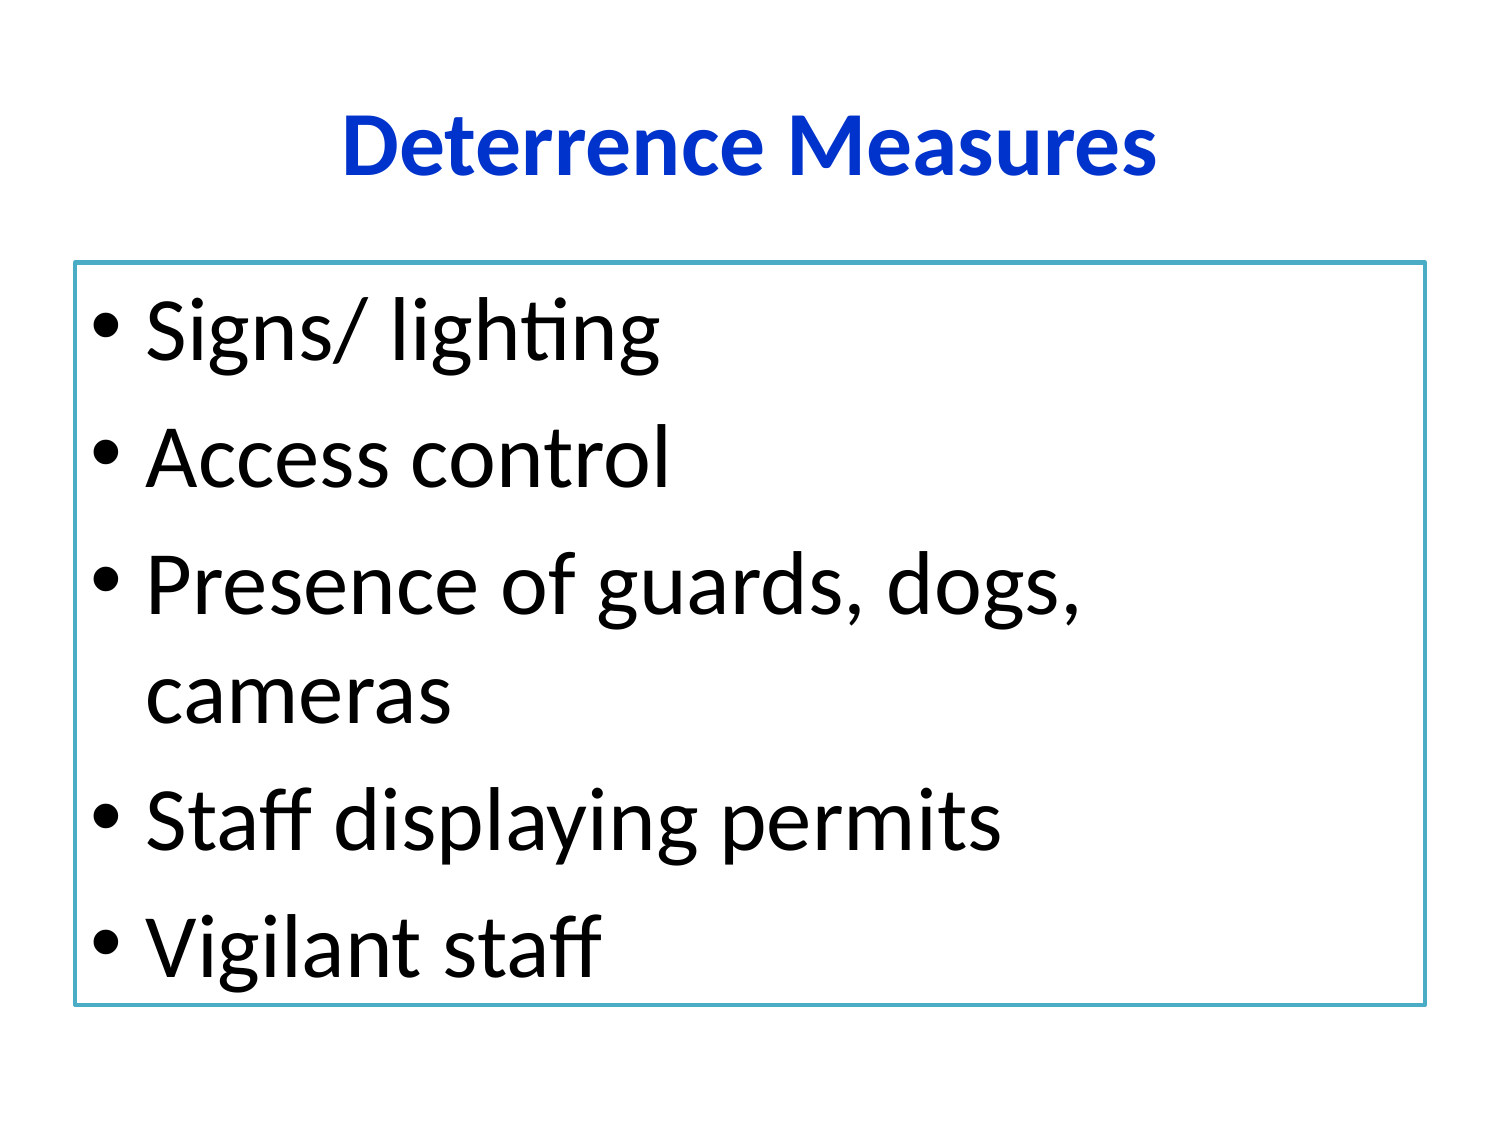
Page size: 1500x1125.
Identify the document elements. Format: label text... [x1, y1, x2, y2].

list Signs/ lighting Access control Presence of guards, dogs, cameras Staff displaying permits Vigilant staff [73, 260, 1427, 1007]
title Deterrence Measures [75, 45, 1425, 233]
